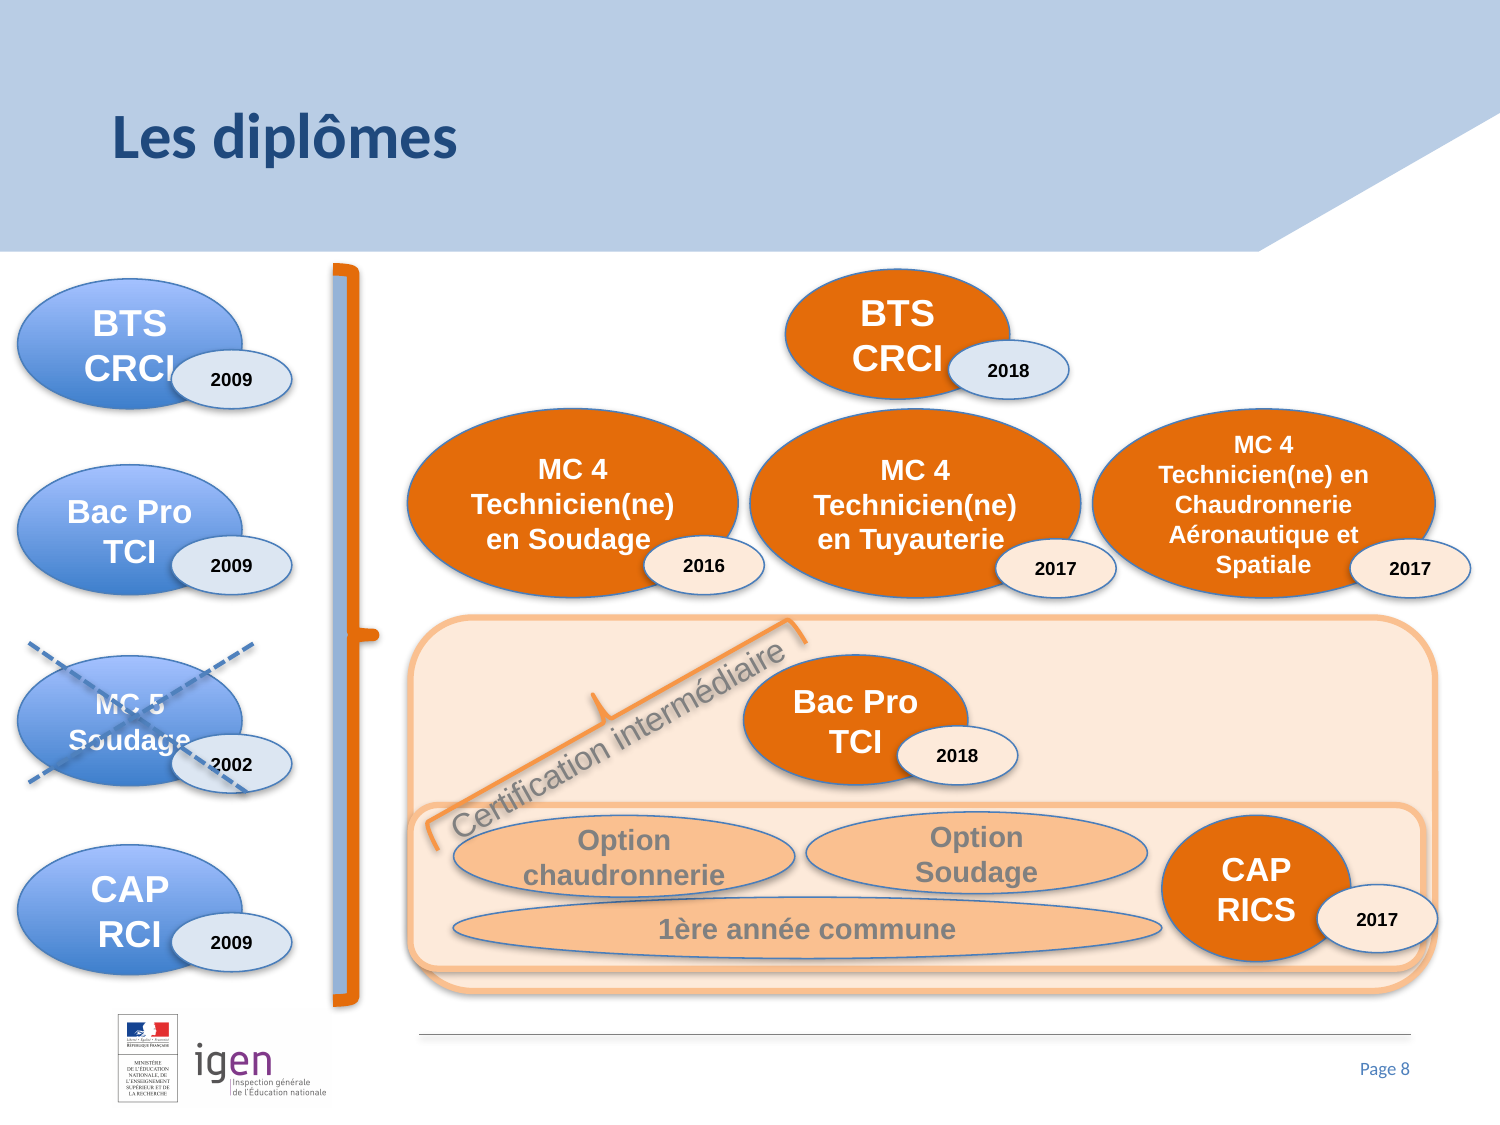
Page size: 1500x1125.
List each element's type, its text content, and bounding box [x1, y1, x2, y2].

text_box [28, 790, 249, 794]
text_box 2009 [170, 911, 293, 973]
text_box 2017 [1349, 538, 1472, 599]
title Les diplômes [112, 21, 1388, 244]
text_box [254, 655, 293, 794]
text_box MC 4 Technicien(ne) en Tuyauterie [822, 408, 1082, 599]
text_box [17, 655, 23, 794]
text_box MC 4 Technicien(ne) en Chaudronnerie Aéronautique et Spatiale [1091, 408, 1436, 599]
picture [112, 1008, 332, 1108]
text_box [822, 617, 1438, 992]
text_box CAP RCI [16, 844, 243, 976]
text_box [332, 269, 819, 1001]
text_box 2018 [947, 339, 1070, 400]
text_box BTS CRCI [822, 268, 1011, 400]
text_box 2017 [994, 538, 1117, 599]
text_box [17, 464, 293, 595]
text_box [17, 278, 293, 409]
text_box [28, 642, 255, 783]
